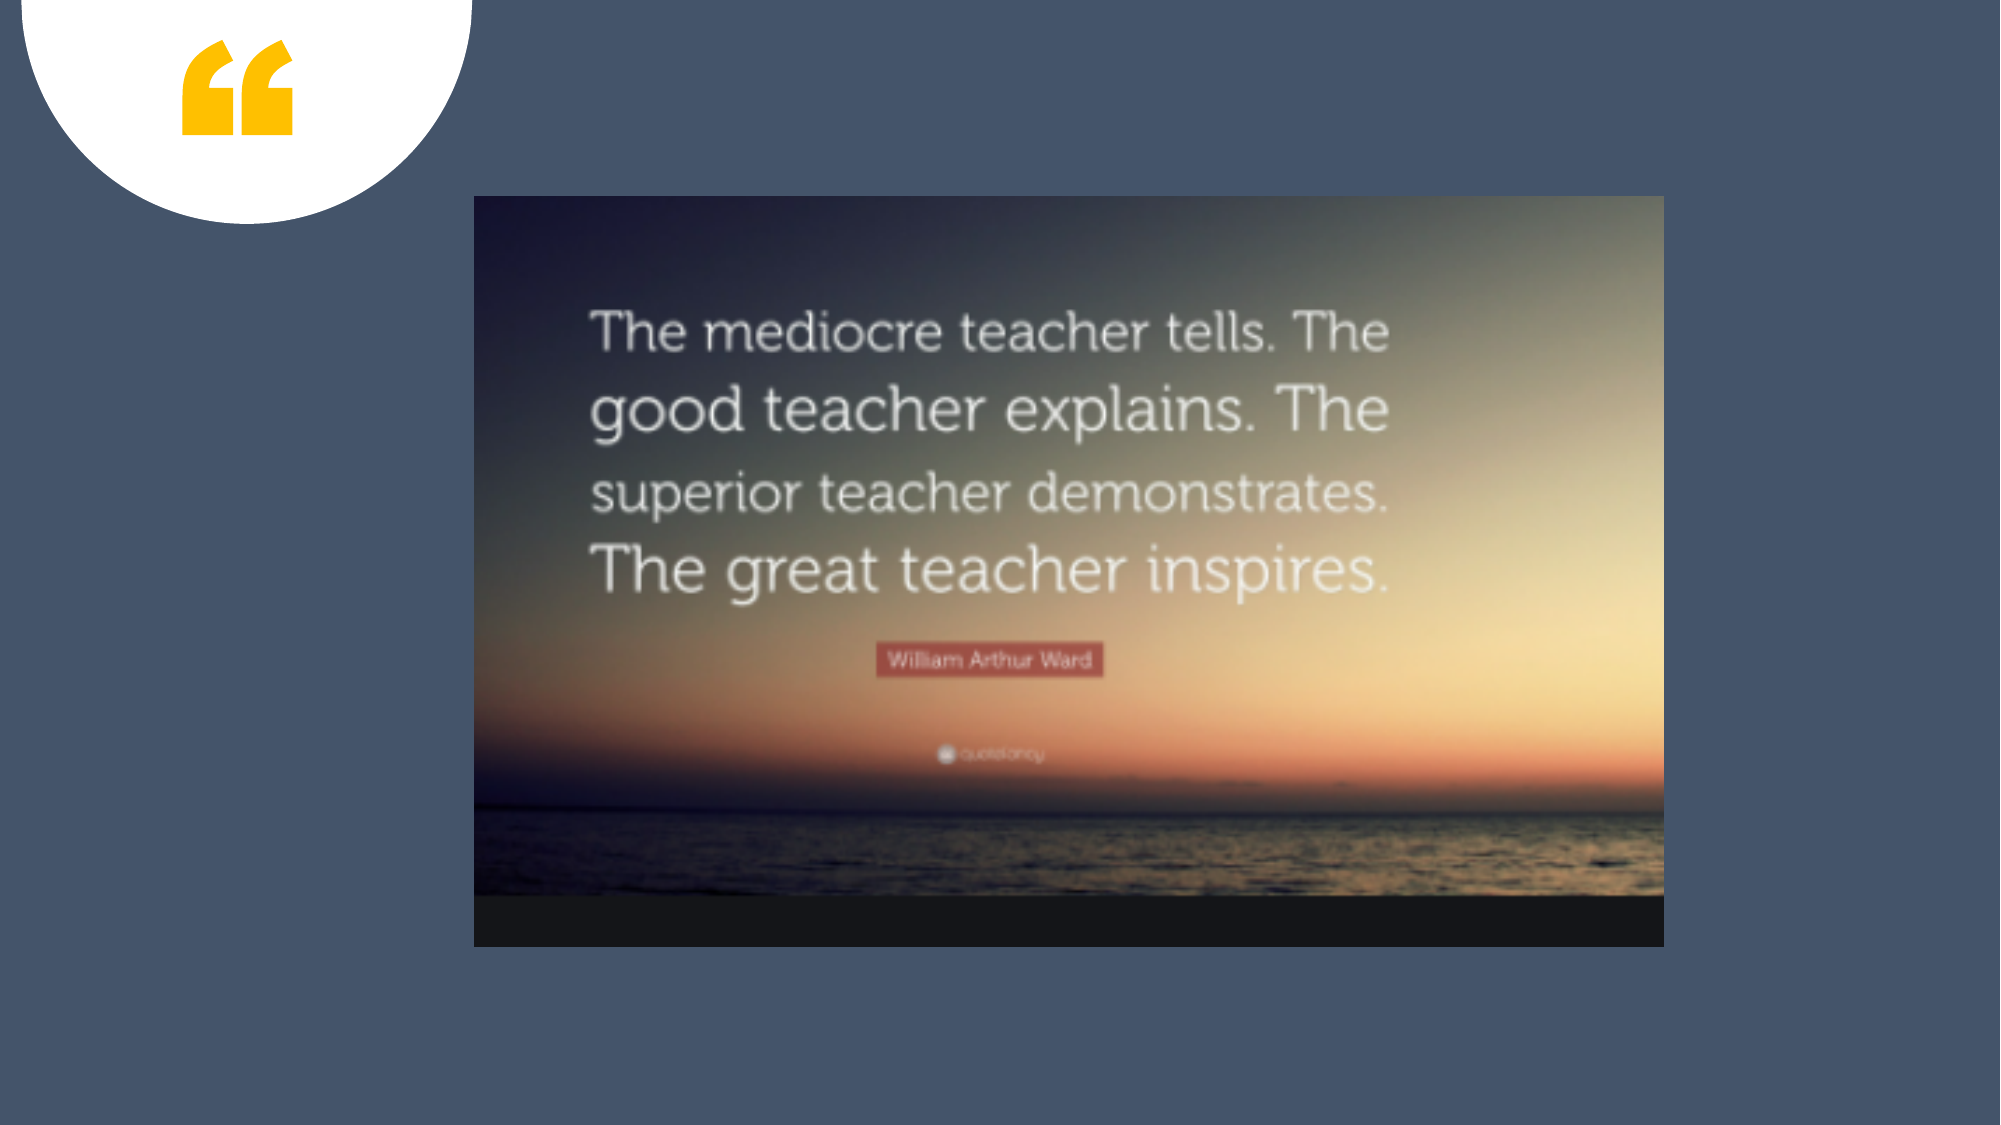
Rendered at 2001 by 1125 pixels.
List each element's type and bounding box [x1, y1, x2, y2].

text_box [241, 39, 293, 136]
text_box [182, 39, 234, 136]
picture [474, 196, 1664, 947]
